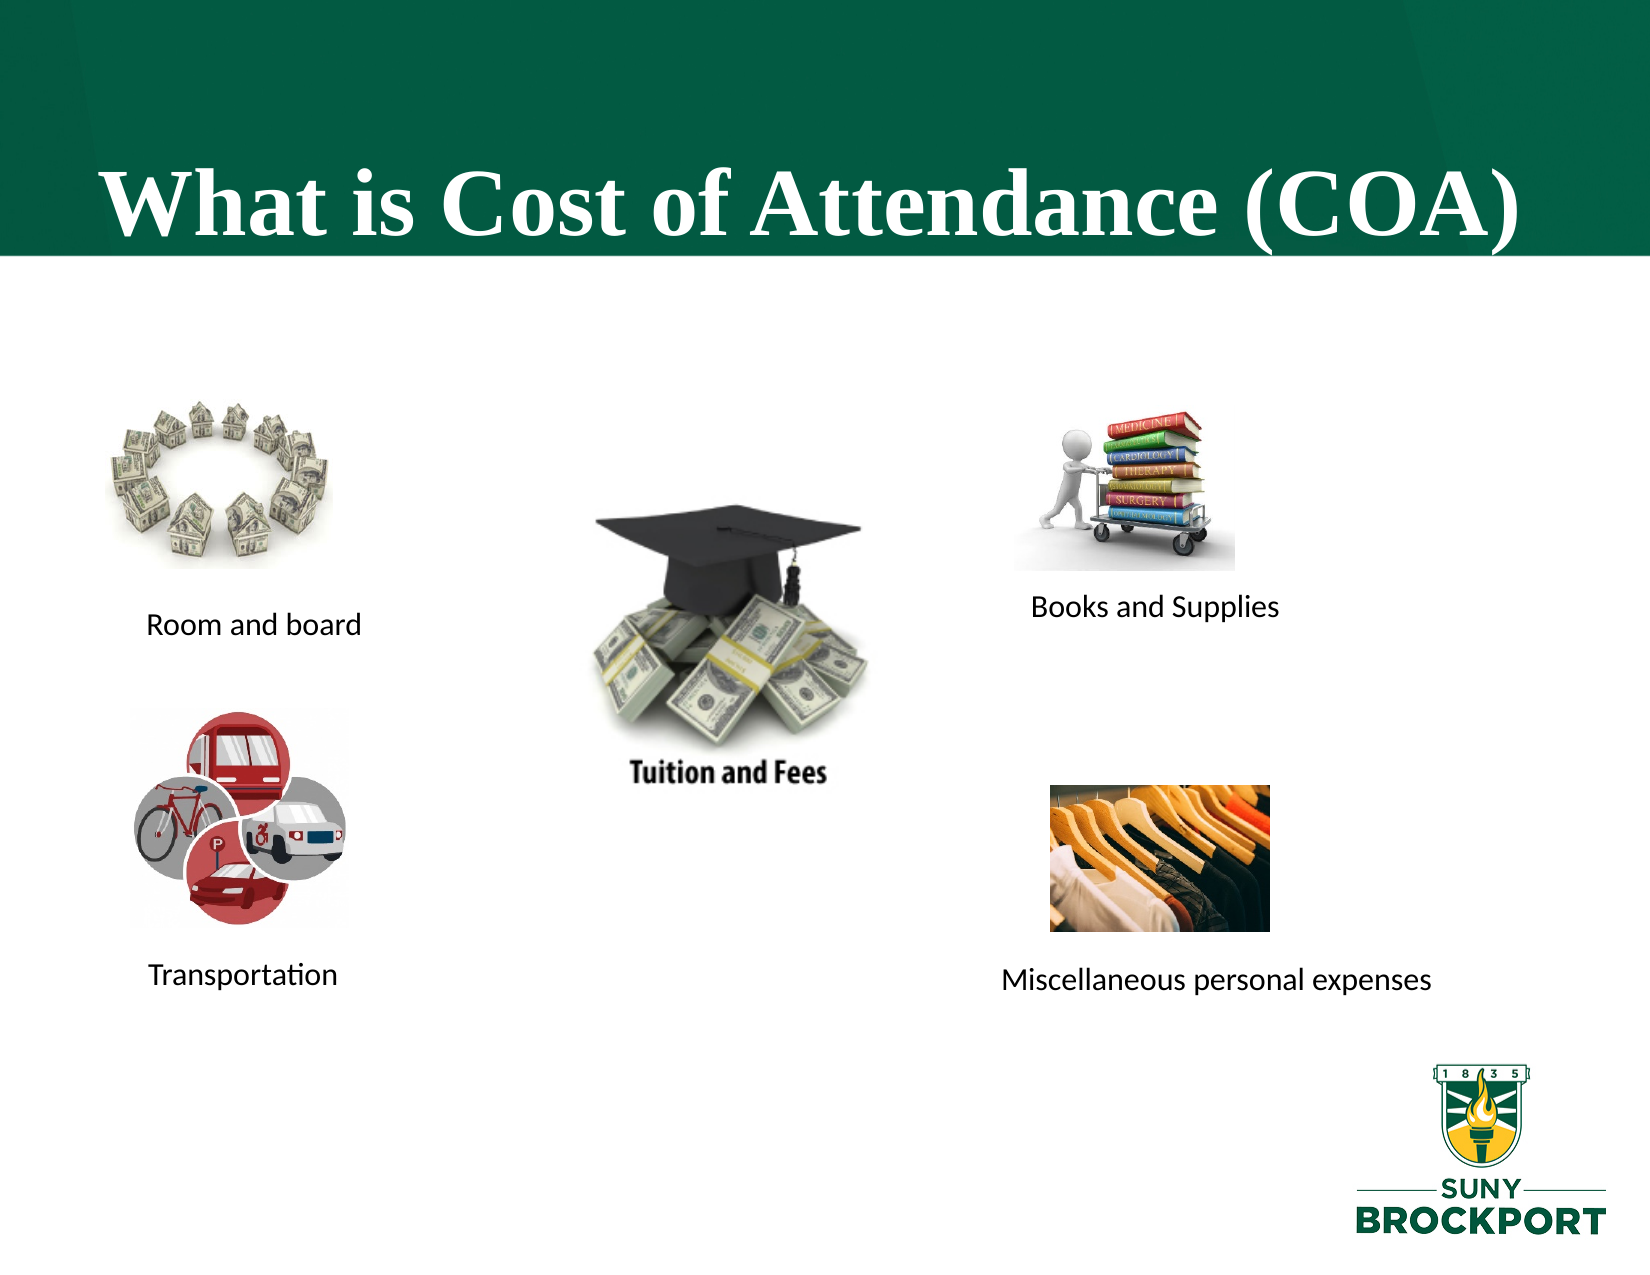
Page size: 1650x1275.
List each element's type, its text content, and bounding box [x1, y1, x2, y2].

title What is Cost of Attendance (COA) [82, 101, 1623, 308]
text_box Books and Supplies [1016, 578, 1296, 632]
text_box Room and board [131, 595, 421, 649]
text_box Transportation [133, 946, 354, 1000]
text_box [1416, 1050, 1554, 1116]
list [27, 353, 1430, 1004]
picture [0, 0, 1650, 1275]
text_box Miscellaneous personal expenses [986, 950, 1448, 1004]
